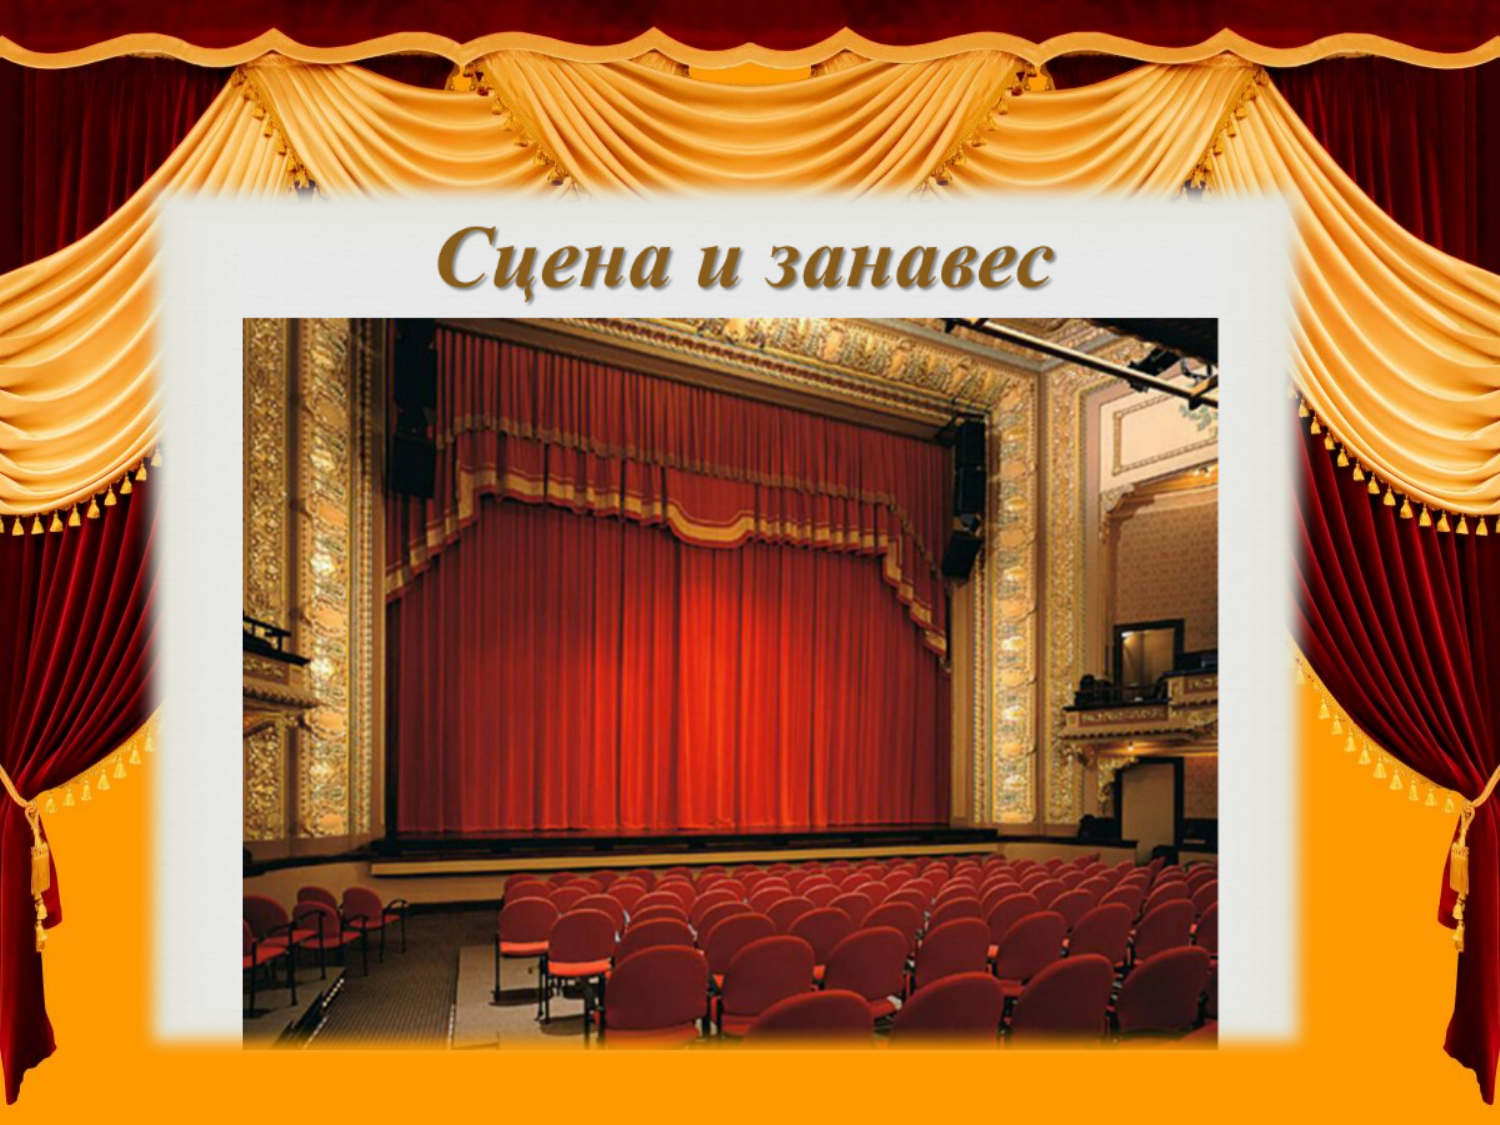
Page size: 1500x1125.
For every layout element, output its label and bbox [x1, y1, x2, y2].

list [136, 172, 1316, 1059]
picture [0, 0, 1500, 1125]
